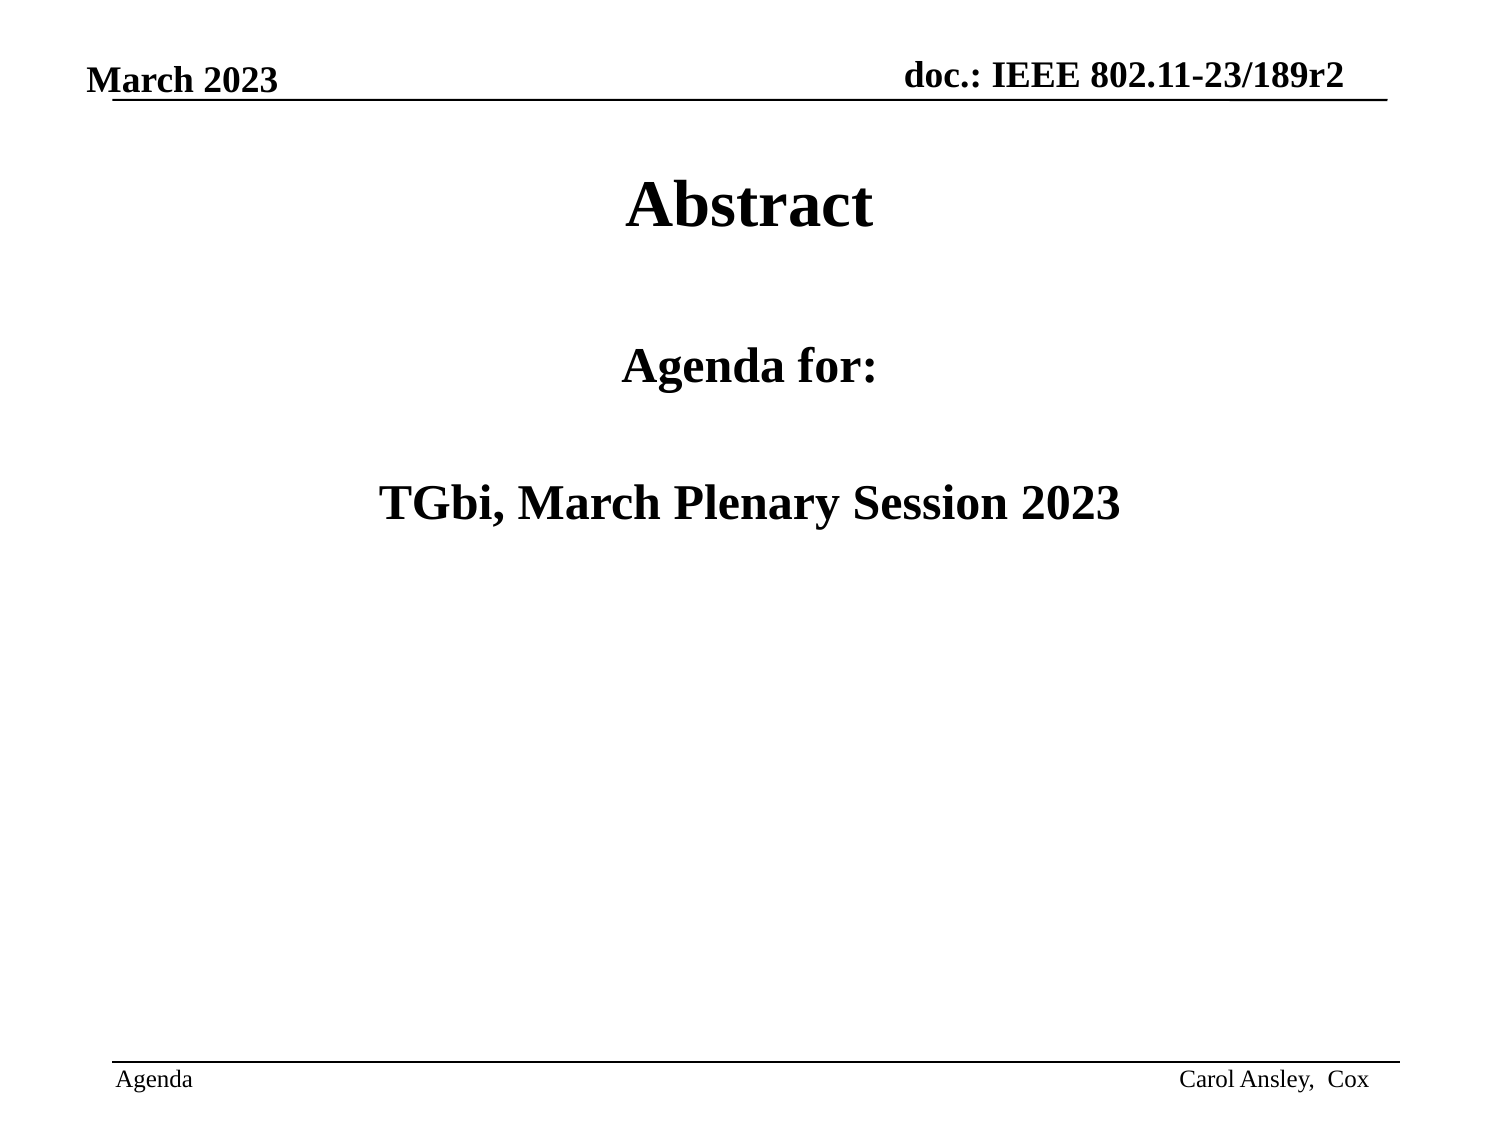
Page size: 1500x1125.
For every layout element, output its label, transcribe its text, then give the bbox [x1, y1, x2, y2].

text_box Agenda for: TGbi, March Plenary Session 2023 [112, 324, 1388, 537]
text_box Abstract [112, 152, 1388, 248]
